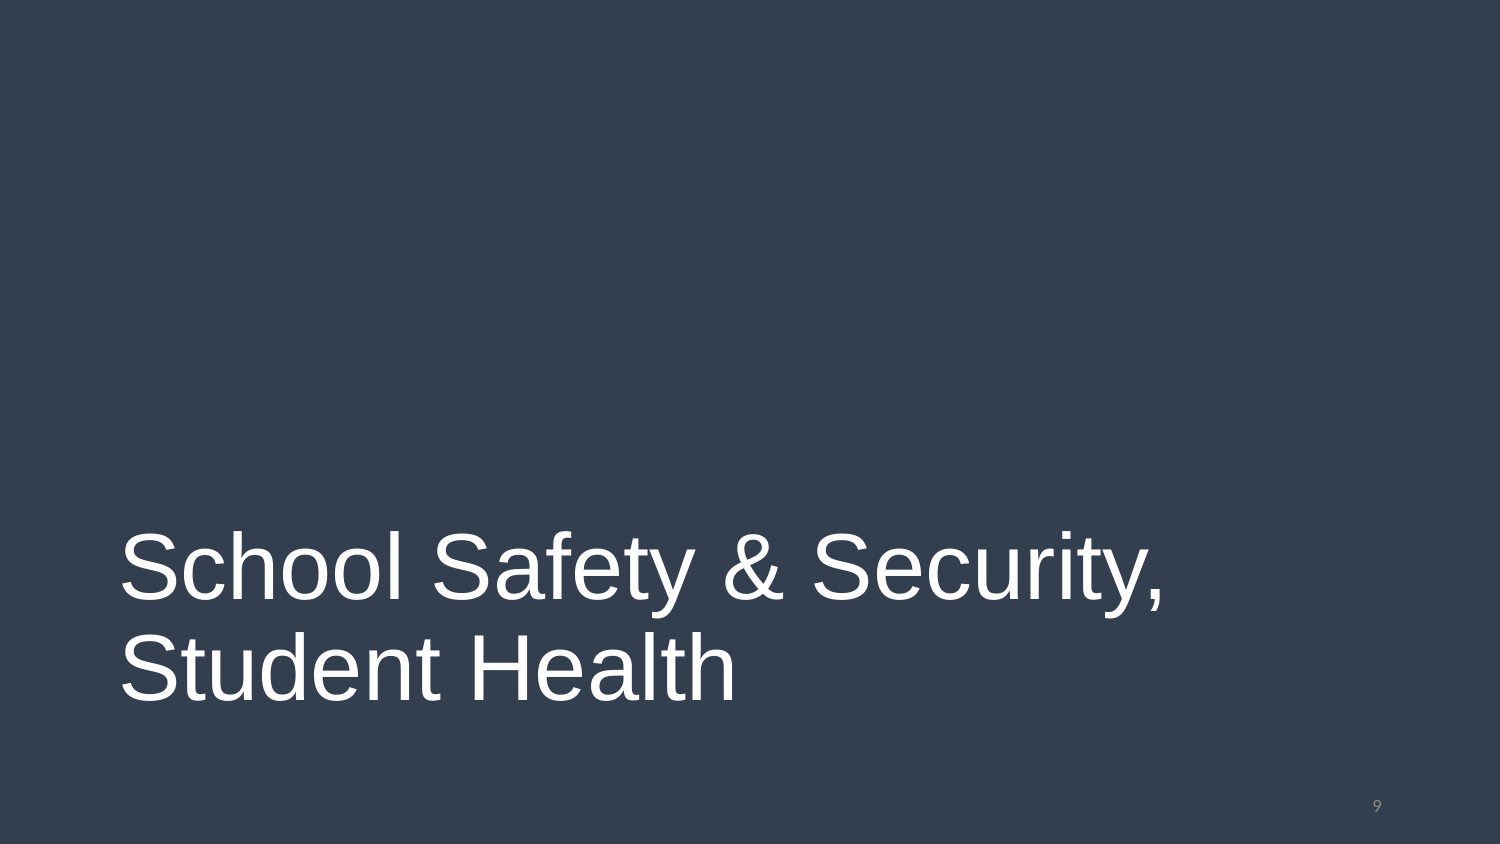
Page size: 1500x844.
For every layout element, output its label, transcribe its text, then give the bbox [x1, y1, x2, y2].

title School Safety & Security, Student Health [103, 377, 1397, 729]
slide_number 9 [1059, 782, 1397, 827]
